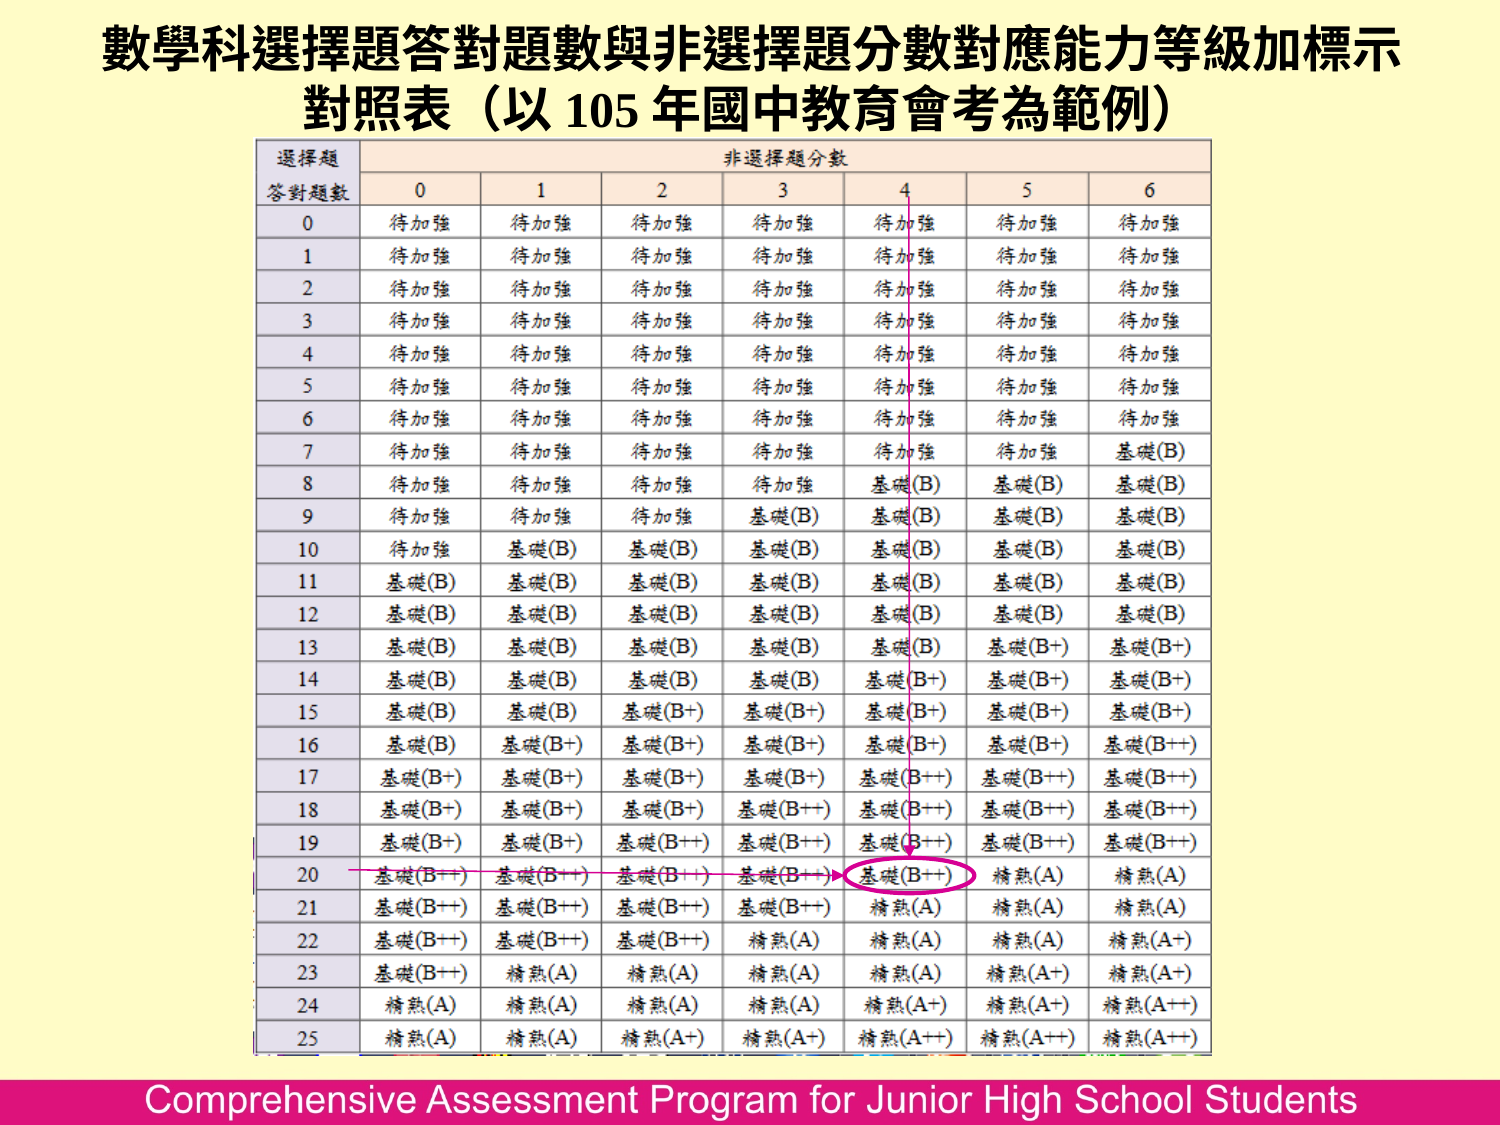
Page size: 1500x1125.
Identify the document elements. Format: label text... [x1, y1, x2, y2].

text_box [348, 869, 845, 876]
title 數學科選擇題答對題數與非選擇題分數對應能力等級加標示對照表（以105年國中教育會考為範例） [76, 0, 1428, 172]
picture [0, 0, 1500, 1125]
